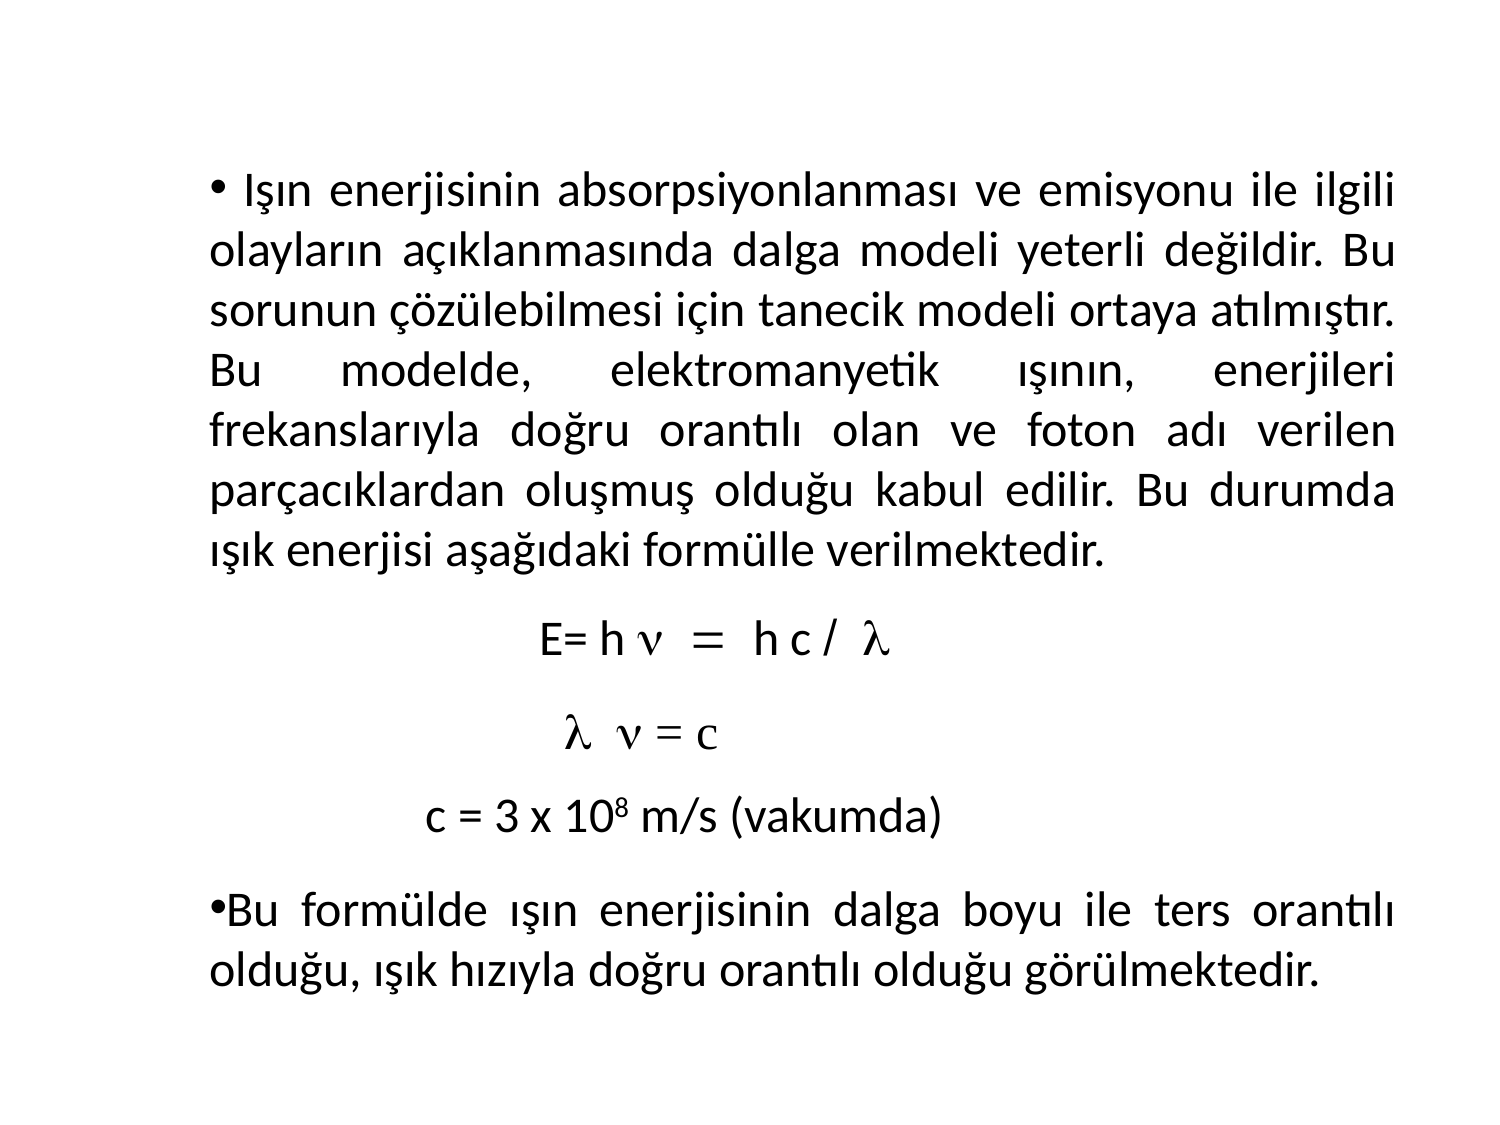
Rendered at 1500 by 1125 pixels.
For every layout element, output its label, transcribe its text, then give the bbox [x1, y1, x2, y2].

text_box E= h n = h c / l [430, 597, 999, 673]
text_box Işın enerjisinin absorpsiyonlanması ve emisyonu ile ilgili olayların açıklanmasında dalga modeli yeterli değildir. Bu sorunun çözülebilmesi için tanecik modeli ortaya atılmıştır. Bu modelde, elektromanyetik ışının, enerjileri frekanslarıyla doğru orantılı olan ve foton adı verilen parçacıklardan oluşmuş olduğu kabul edilir. Bu durumda ışık enerjisi aşağıdaki formülle verilmektedir. Bu formülde ışın enerjisinin dalga boyu ile ters orantılı olduğu, ışık hızıyla doğru orantılı olduğu görülmektedir. [194, 148, 1412, 1004]
text_box l n = c [549, 692, 734, 768]
text_box c = 3 x 108 m/s (vakumda) [410, 775, 960, 850]
